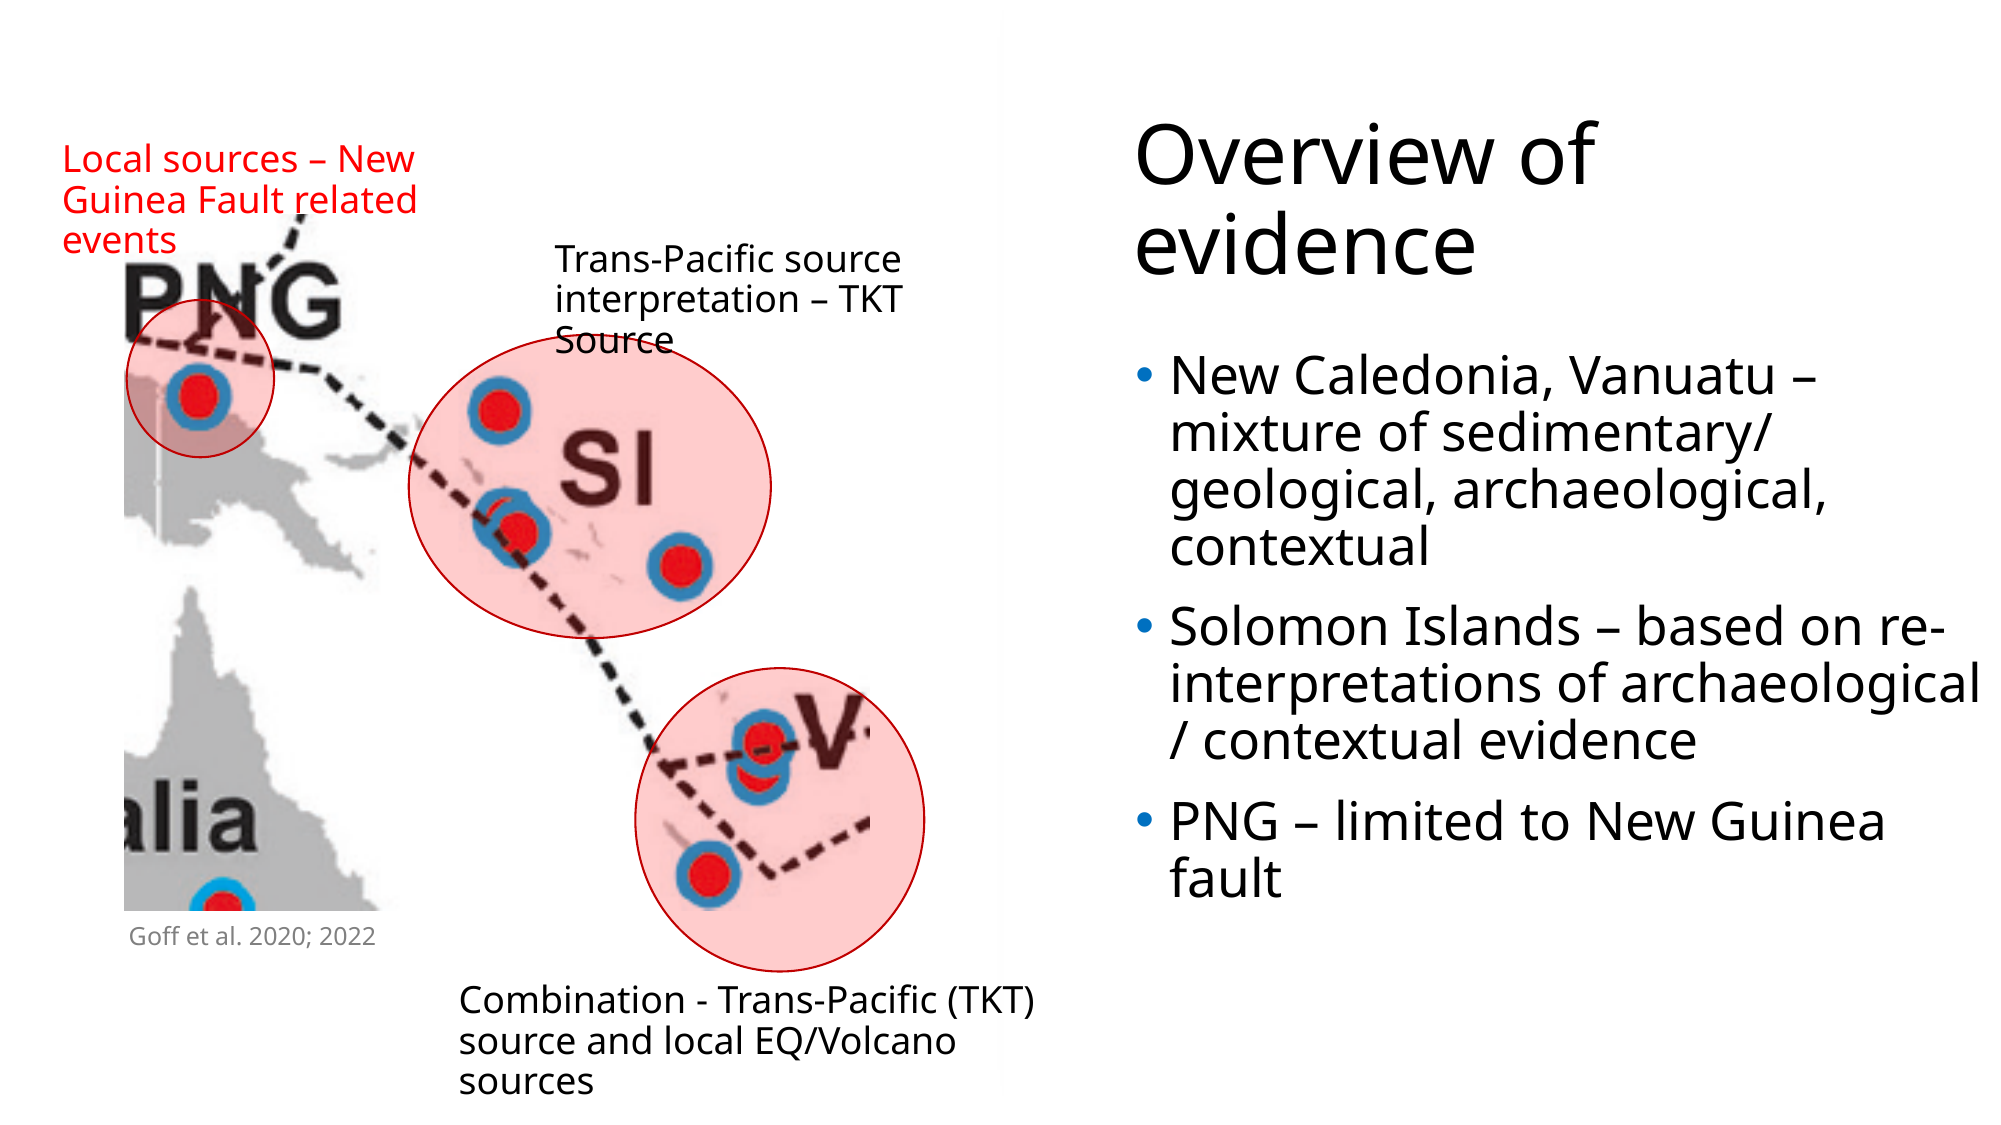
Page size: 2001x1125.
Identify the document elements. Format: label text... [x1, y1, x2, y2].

text_box Combination - Trans-Pacific (TKT) source and local EQ/Volcano sources [375, 974, 1058, 1111]
text_box [663, 699, 926, 973]
text_box New Caledonia, Vanuatu – mixture of sedimentary/ geological, archaeological, contextual Solomon Islands – based on re-interpretations of archaeological / contextual evidence PNG – limited to New Guinea fault [1057, 319, 2000, 938]
picture [203, 891, 244, 911]
text_box Goff et al. 2020; 2022 [113, 904, 450, 972]
text_box [0, 0, 1002, 1125]
text_box Overview of evidence [1118, 62, 1866, 319]
text_box Trans-Pacific source interpretation – TKT Source [870, 232, 995, 369]
text_box Local sources – New Guinea Fault related events [0, 132, 498, 269]
text_box [1002, 0, 2000, 1125]
picture [124, 214, 870, 911]
